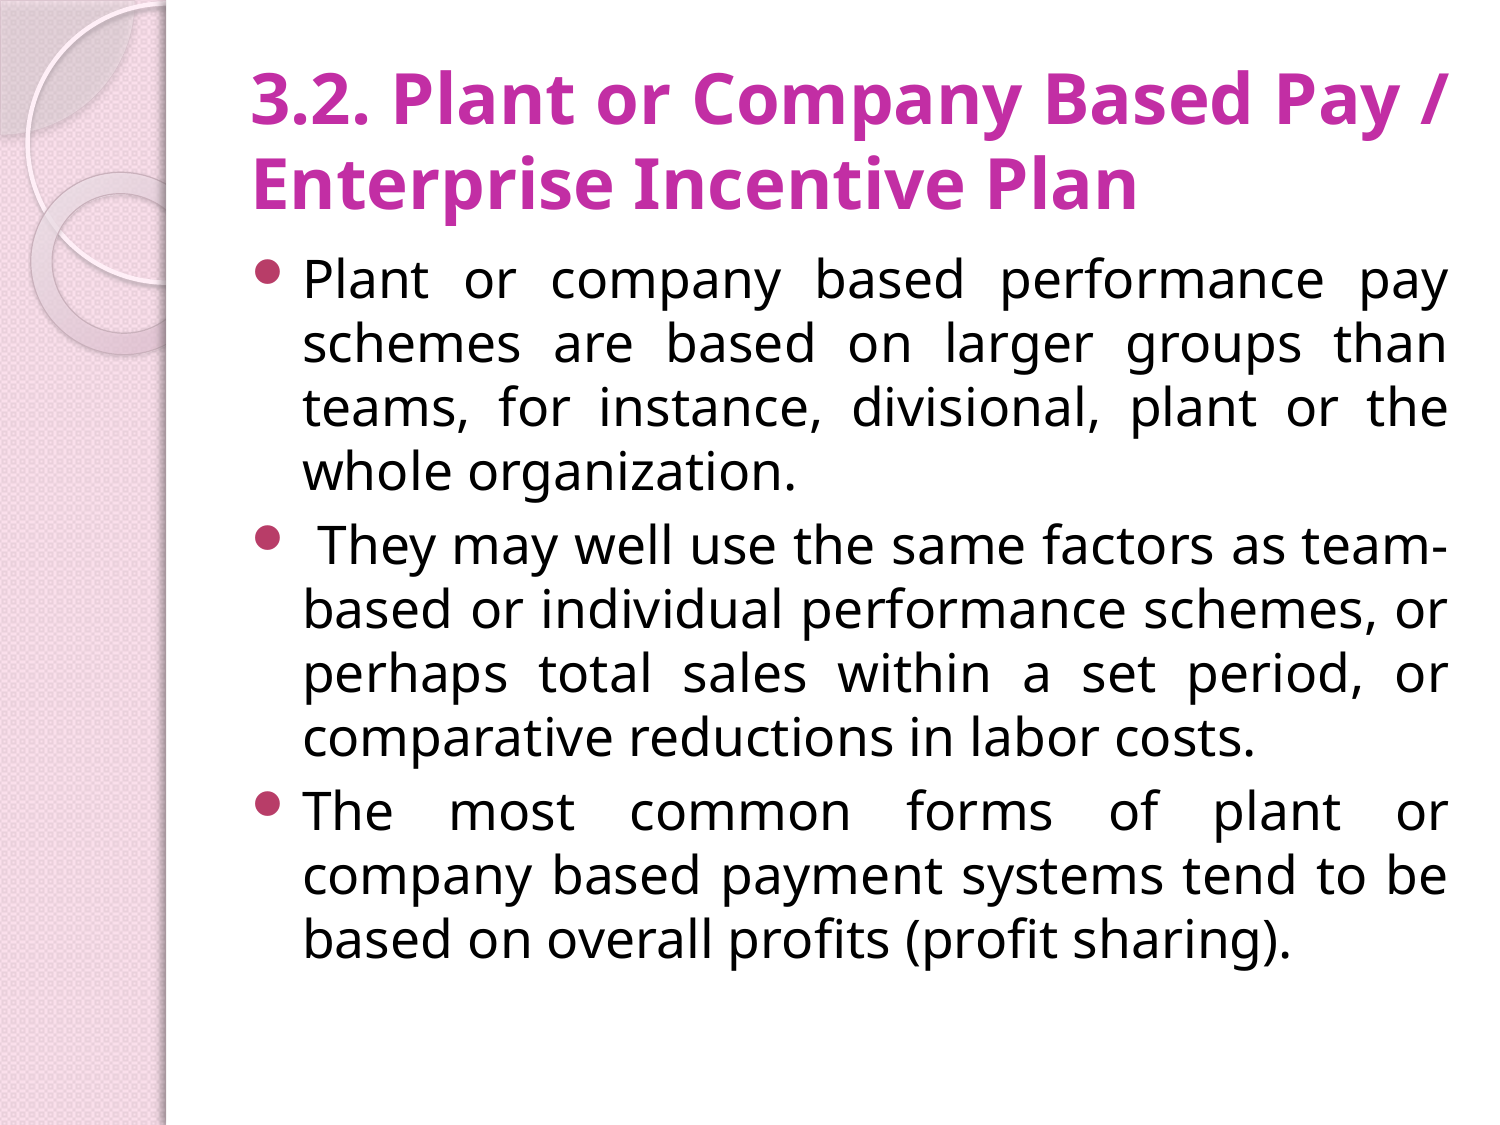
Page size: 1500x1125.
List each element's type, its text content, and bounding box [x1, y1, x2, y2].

list Plant or company based performance pay schemes are based on larger groups than teams, for instance, divisional, plant or the whole organization. They may well use the same factors as team-based or individual performance schemes, or perhaps total sales within a set period, or comparative reductions in labor costs. The most common forms of plant or company based payment systems tend to be based on overall profits (profit sharing). [235, 237, 1466, 1025]
title 3.2. Plant or Company Based Pay / Enterprise Incentive Plan [235, 45, 1466, 233]
